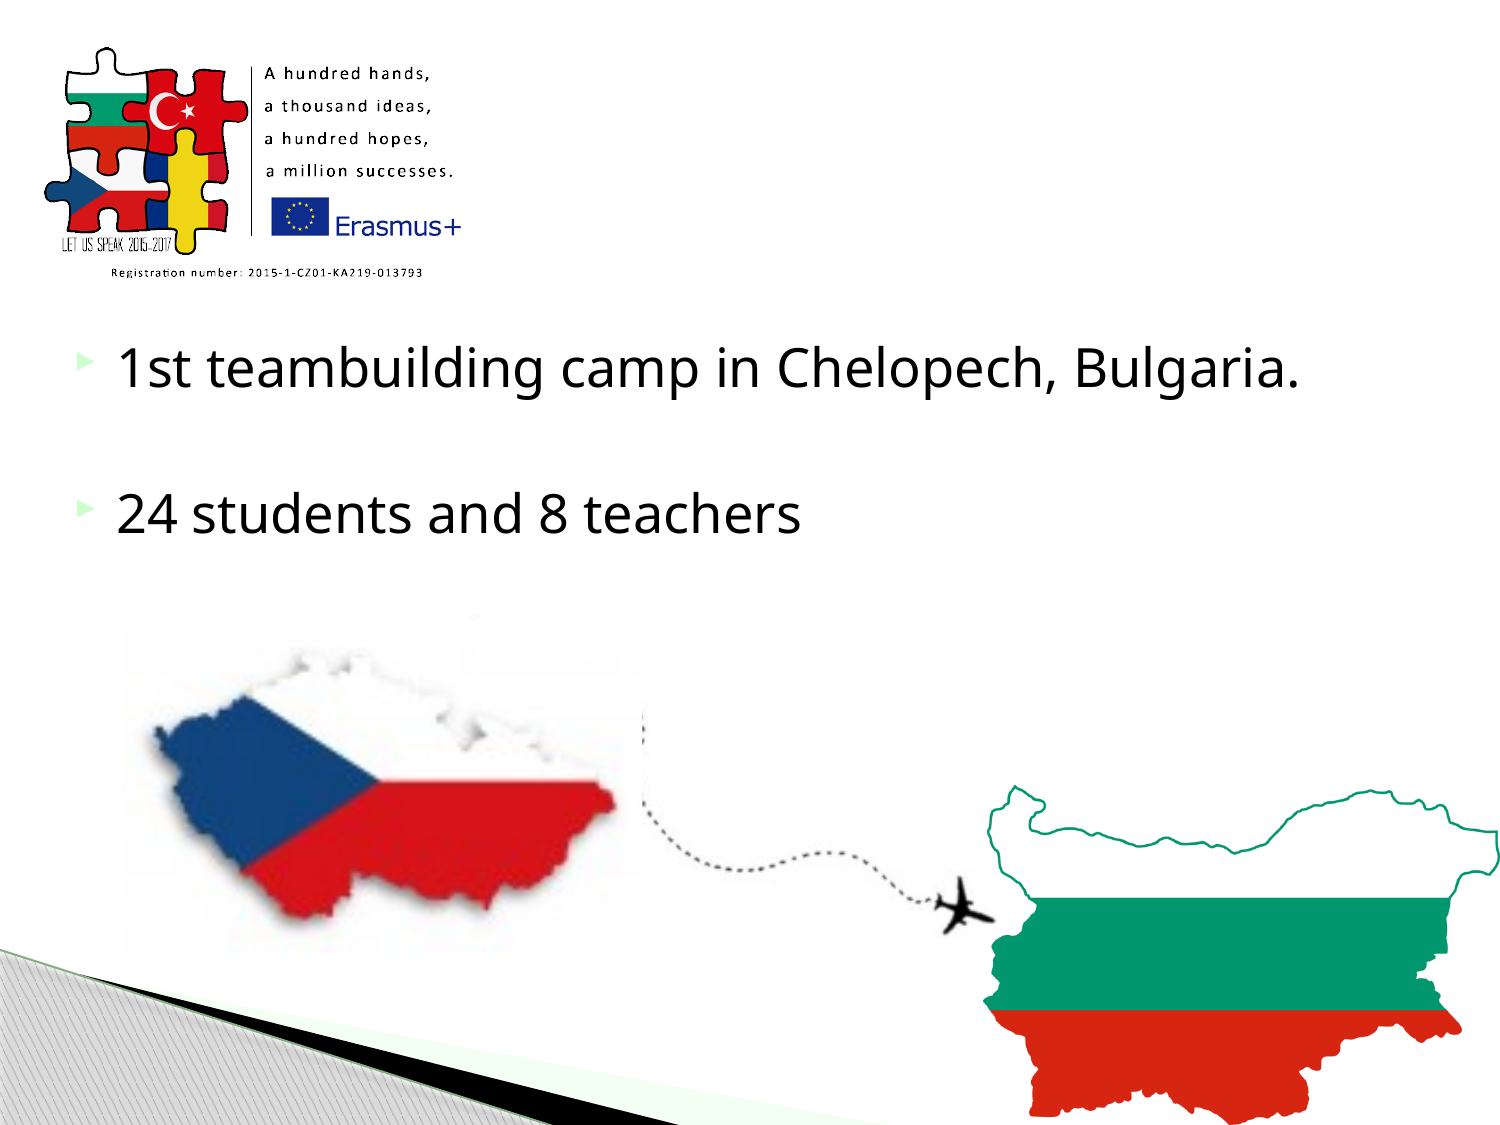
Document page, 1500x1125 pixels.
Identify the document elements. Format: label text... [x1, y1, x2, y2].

picture [41, 42, 479, 278]
picture [123, 514, 1500, 1125]
list 1st teambuilding camp in Chelopech, Bulgaria. 24 students and 8 teachers [41, 267, 1432, 631]
